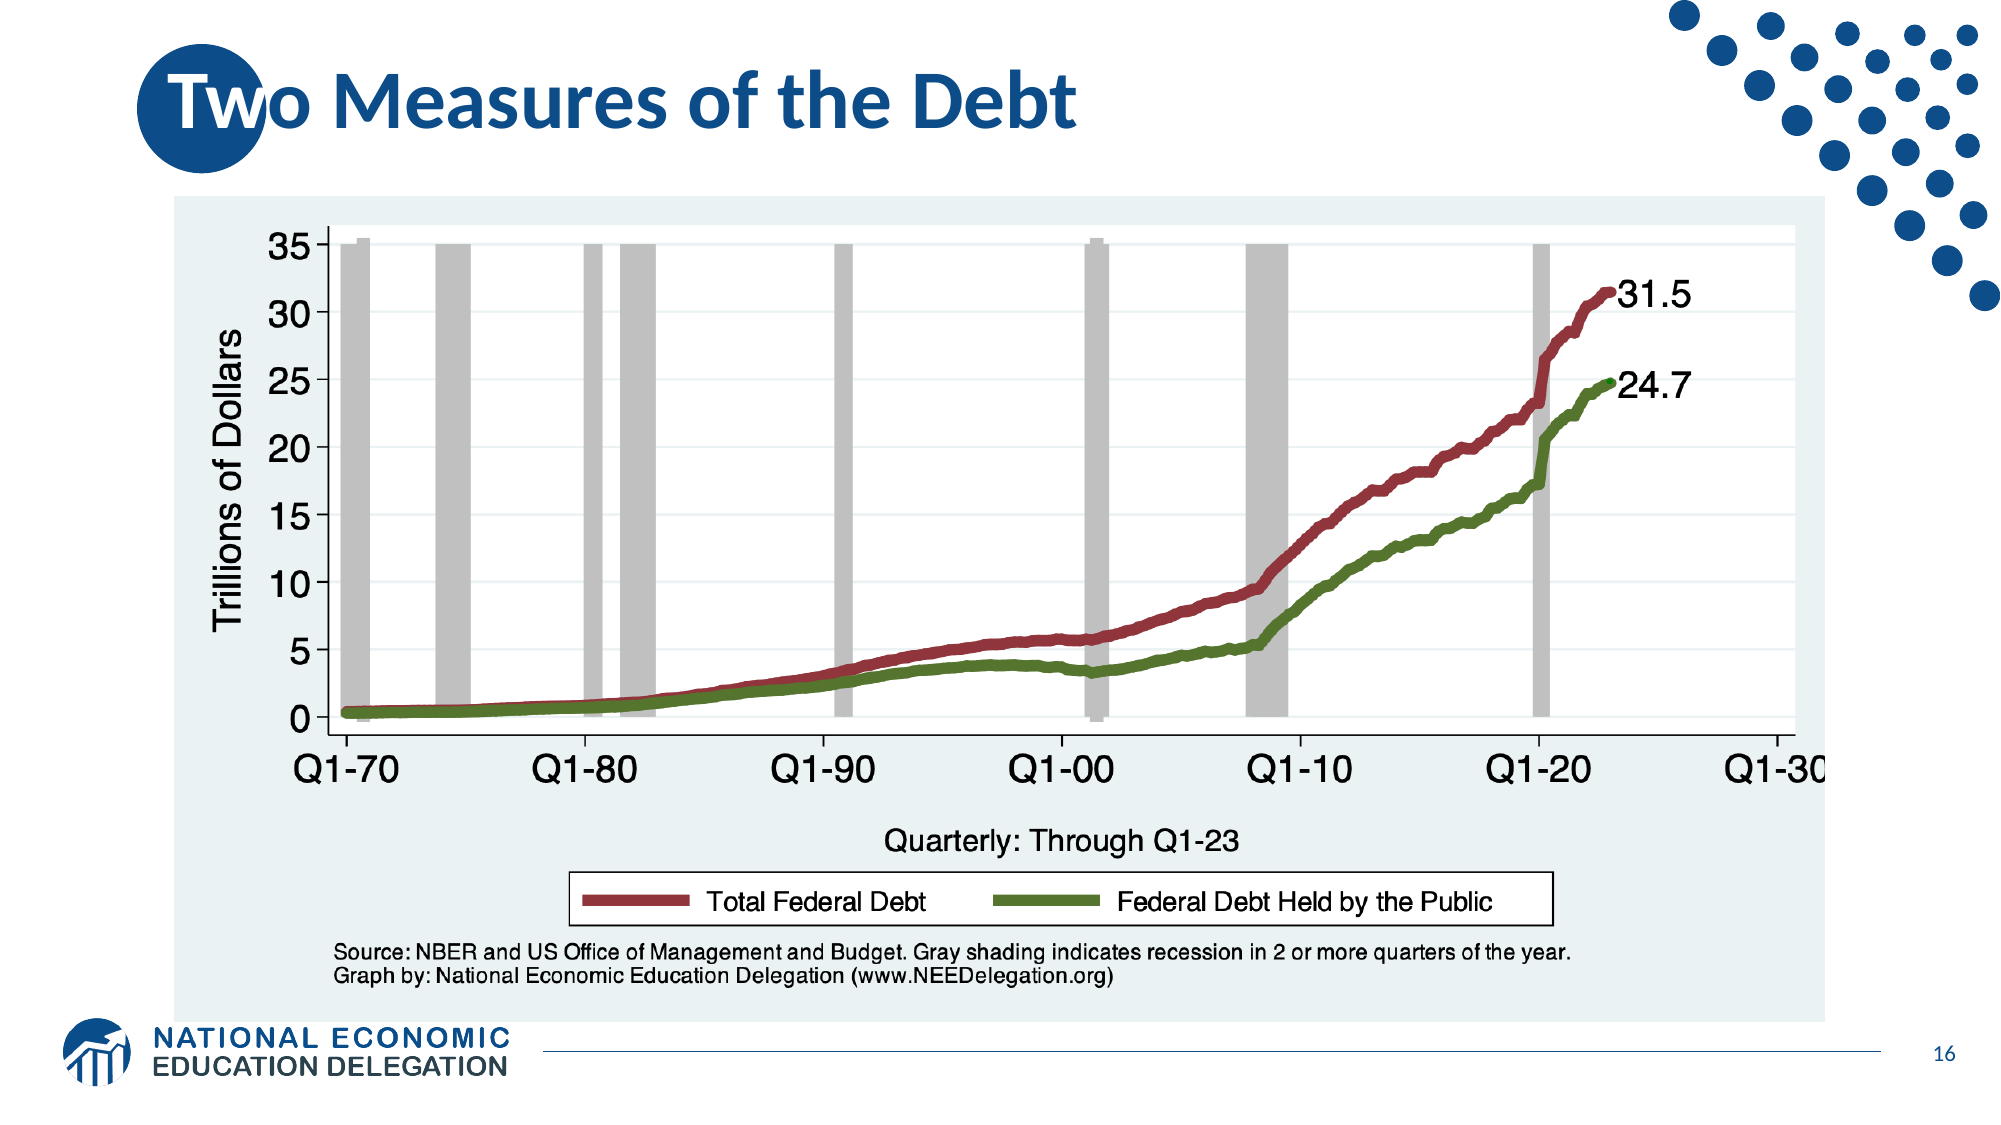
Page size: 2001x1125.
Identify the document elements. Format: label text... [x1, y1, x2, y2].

slide_number 16 [1521, 1022, 1972, 1082]
title Two Measures of the Debt [152, 0, 1878, 211]
picture [55, 196, 1825, 1091]
